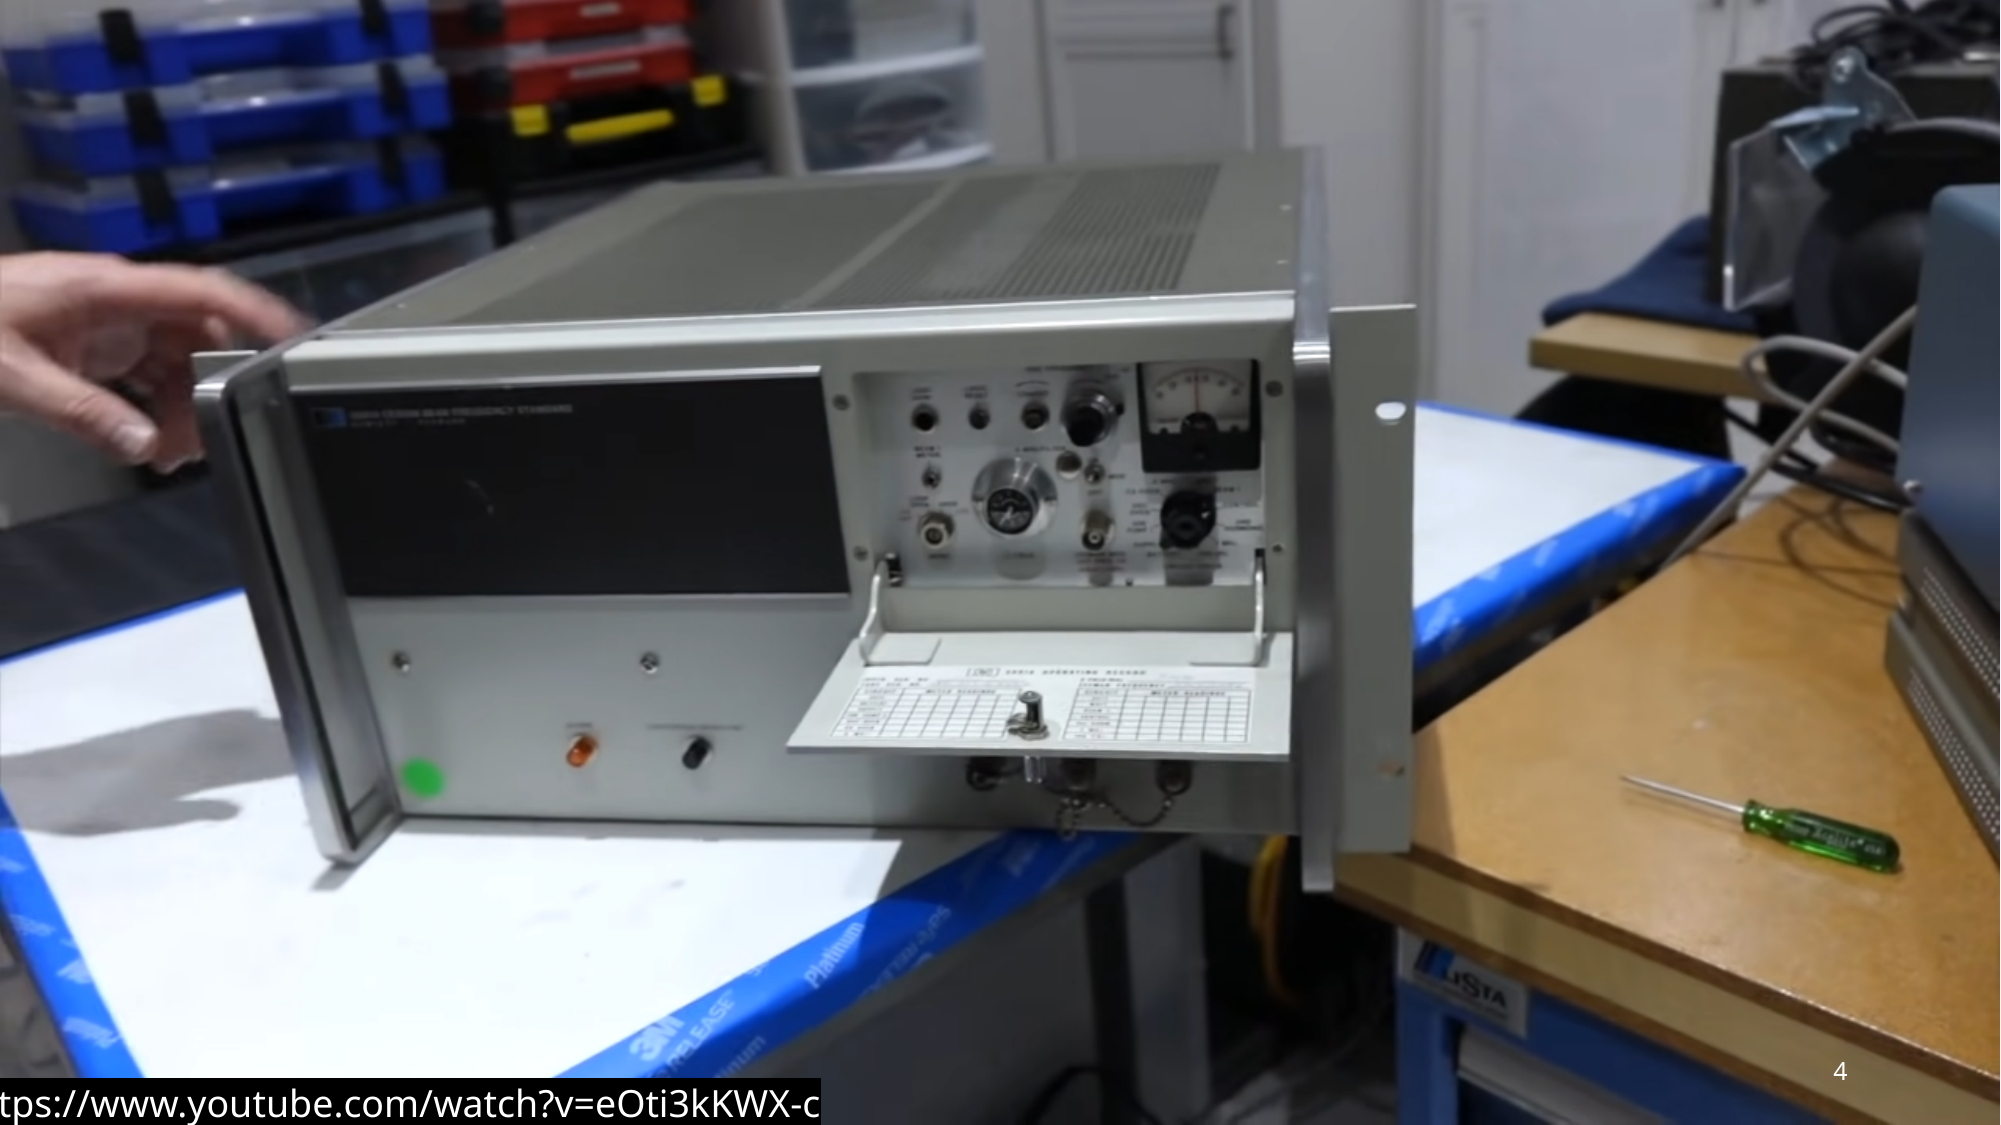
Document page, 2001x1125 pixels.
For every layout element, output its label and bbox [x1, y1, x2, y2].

list [0, 0, 2000, 1125]
